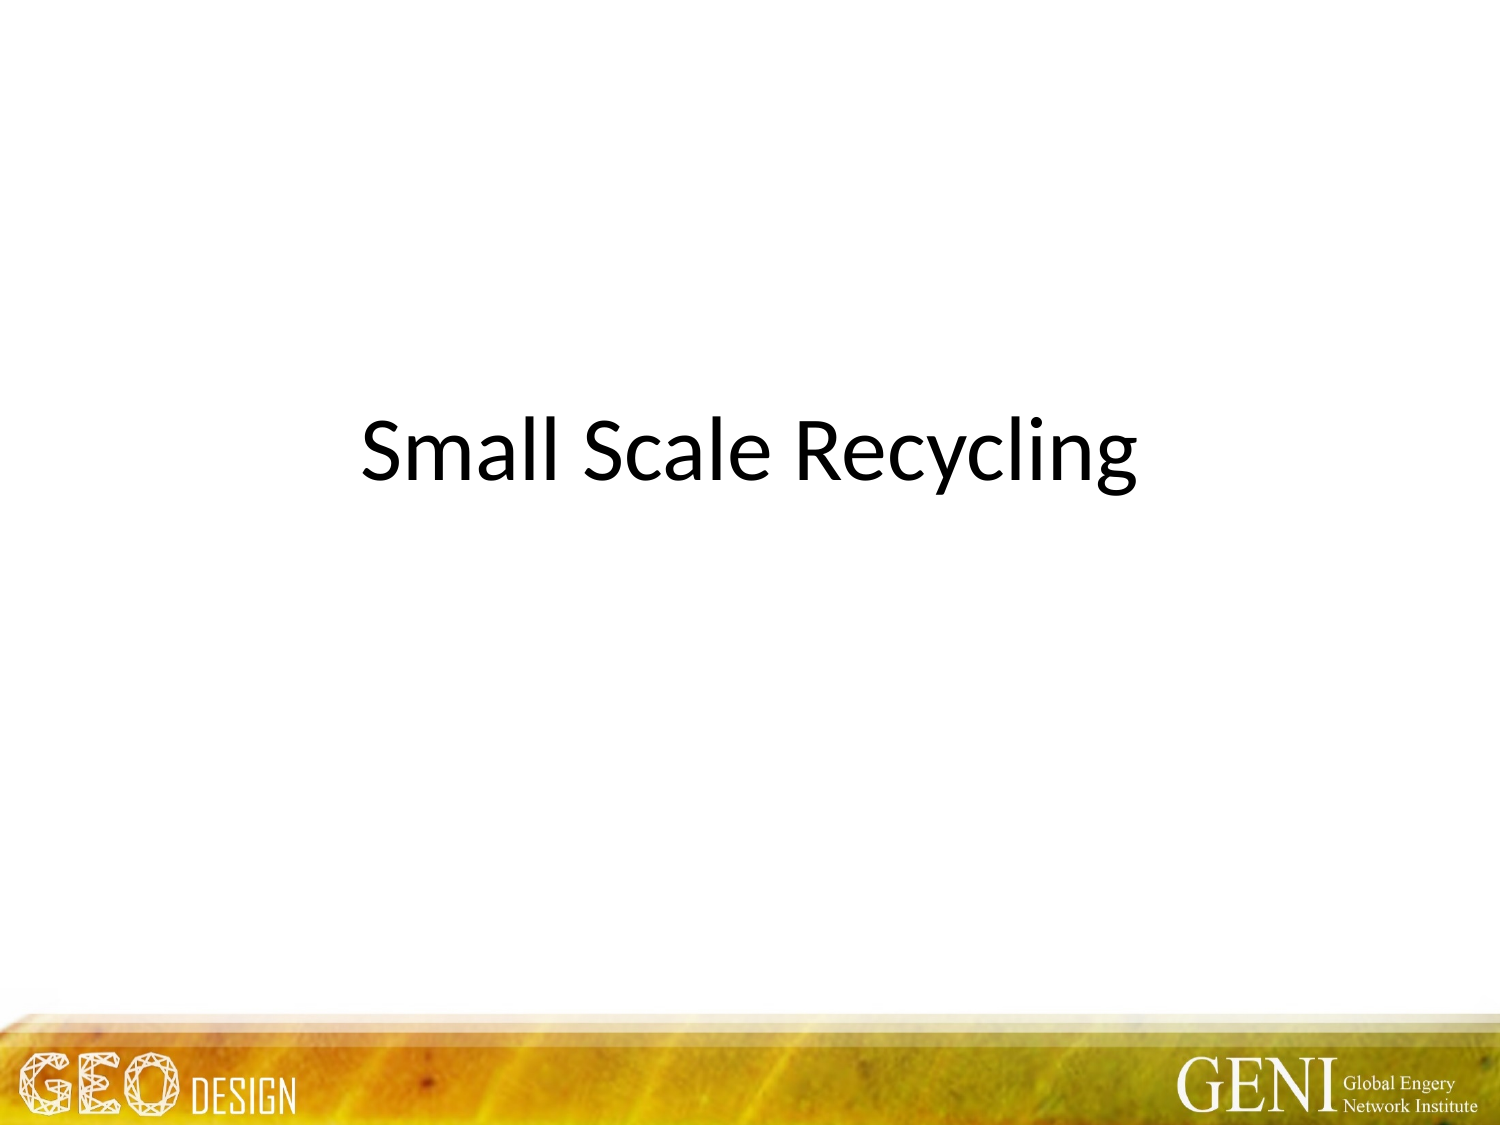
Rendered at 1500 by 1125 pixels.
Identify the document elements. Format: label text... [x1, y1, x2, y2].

picture [0, 988, 1500, 1125]
title Small Scale Recycling [75, 350, 1425, 538]
